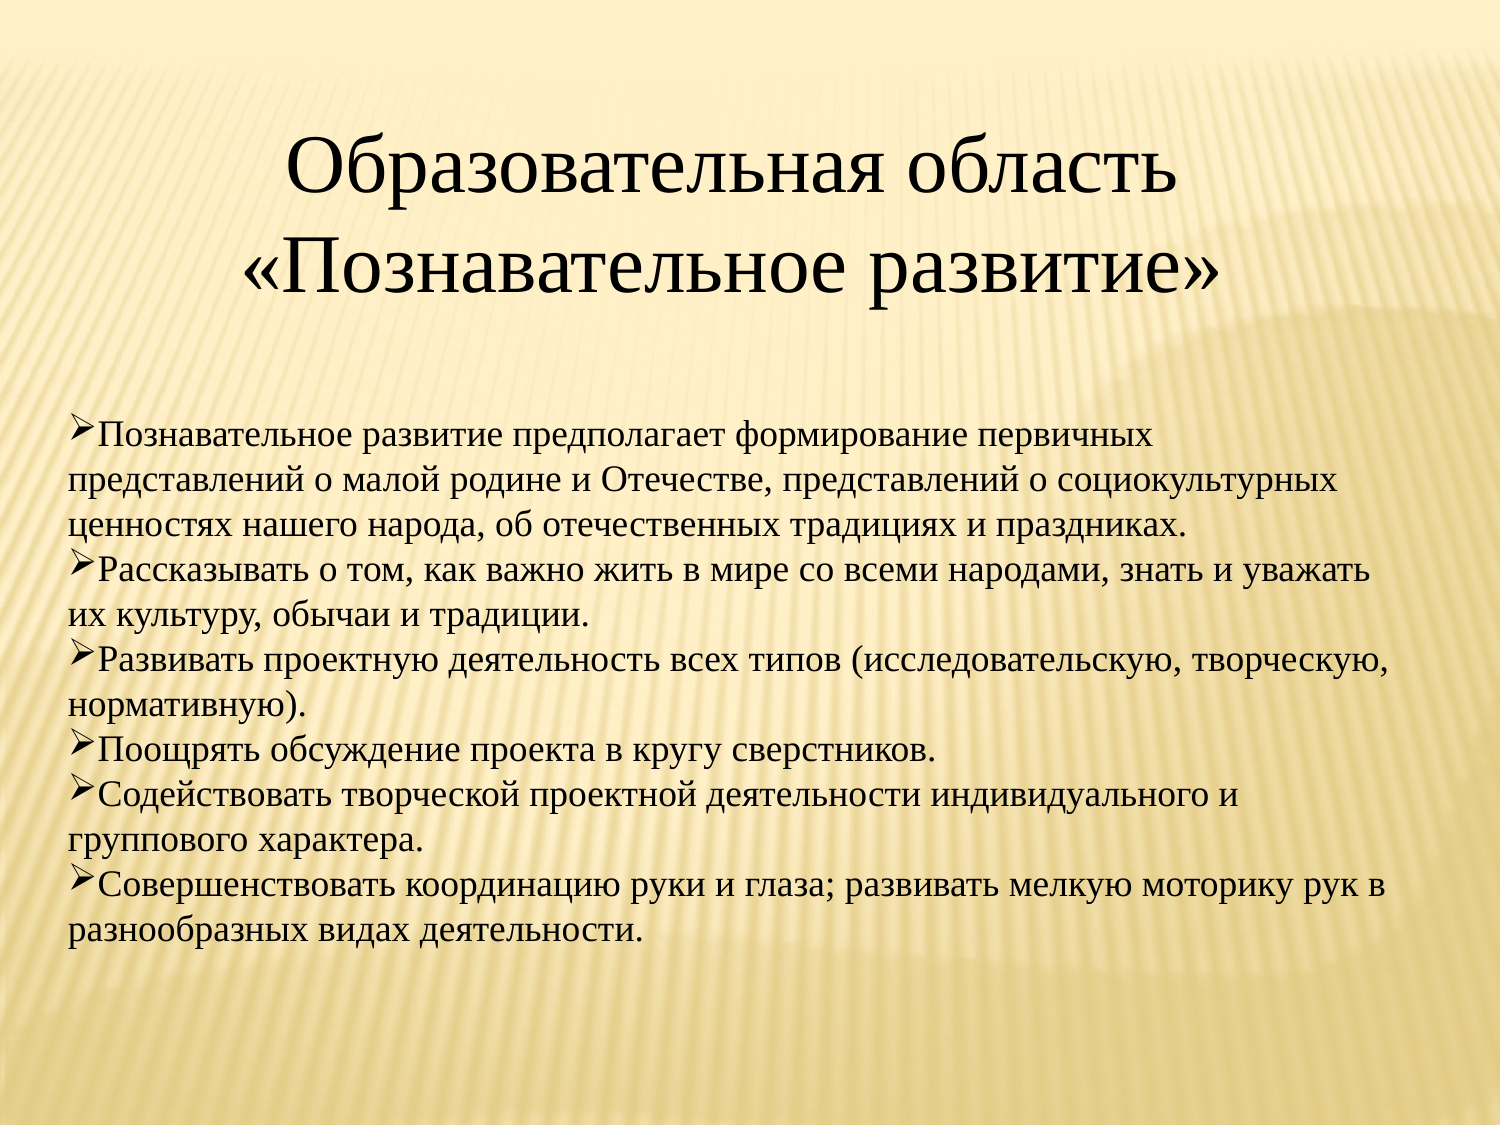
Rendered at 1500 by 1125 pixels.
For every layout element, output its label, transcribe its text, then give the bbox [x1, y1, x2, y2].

text_box Образовательная область «Познавательное развитие» Познавательное развитие предполагает формирование первичных представлений о малой родине и Отечестве, представлений о социокультурных ценностях нашего народа, об отечественных традициях и праздниках. Рассказывать о том, как важно жить в мире со всеми народами, знать и уважать их культуру, обычаи и традиции. Развивать проектную деятельность всех типов (исследовательскую, творческую, нормативную). Поощрять обсуждение проекта в кругу сверстников. Содействовать творческой проектной деятельности индивидуального и группового характера. Совершенствовать координацию руки и глаза; развивать мелкую моторику рук в разнообразных видах деятельности. [53, 101, 1412, 957]
